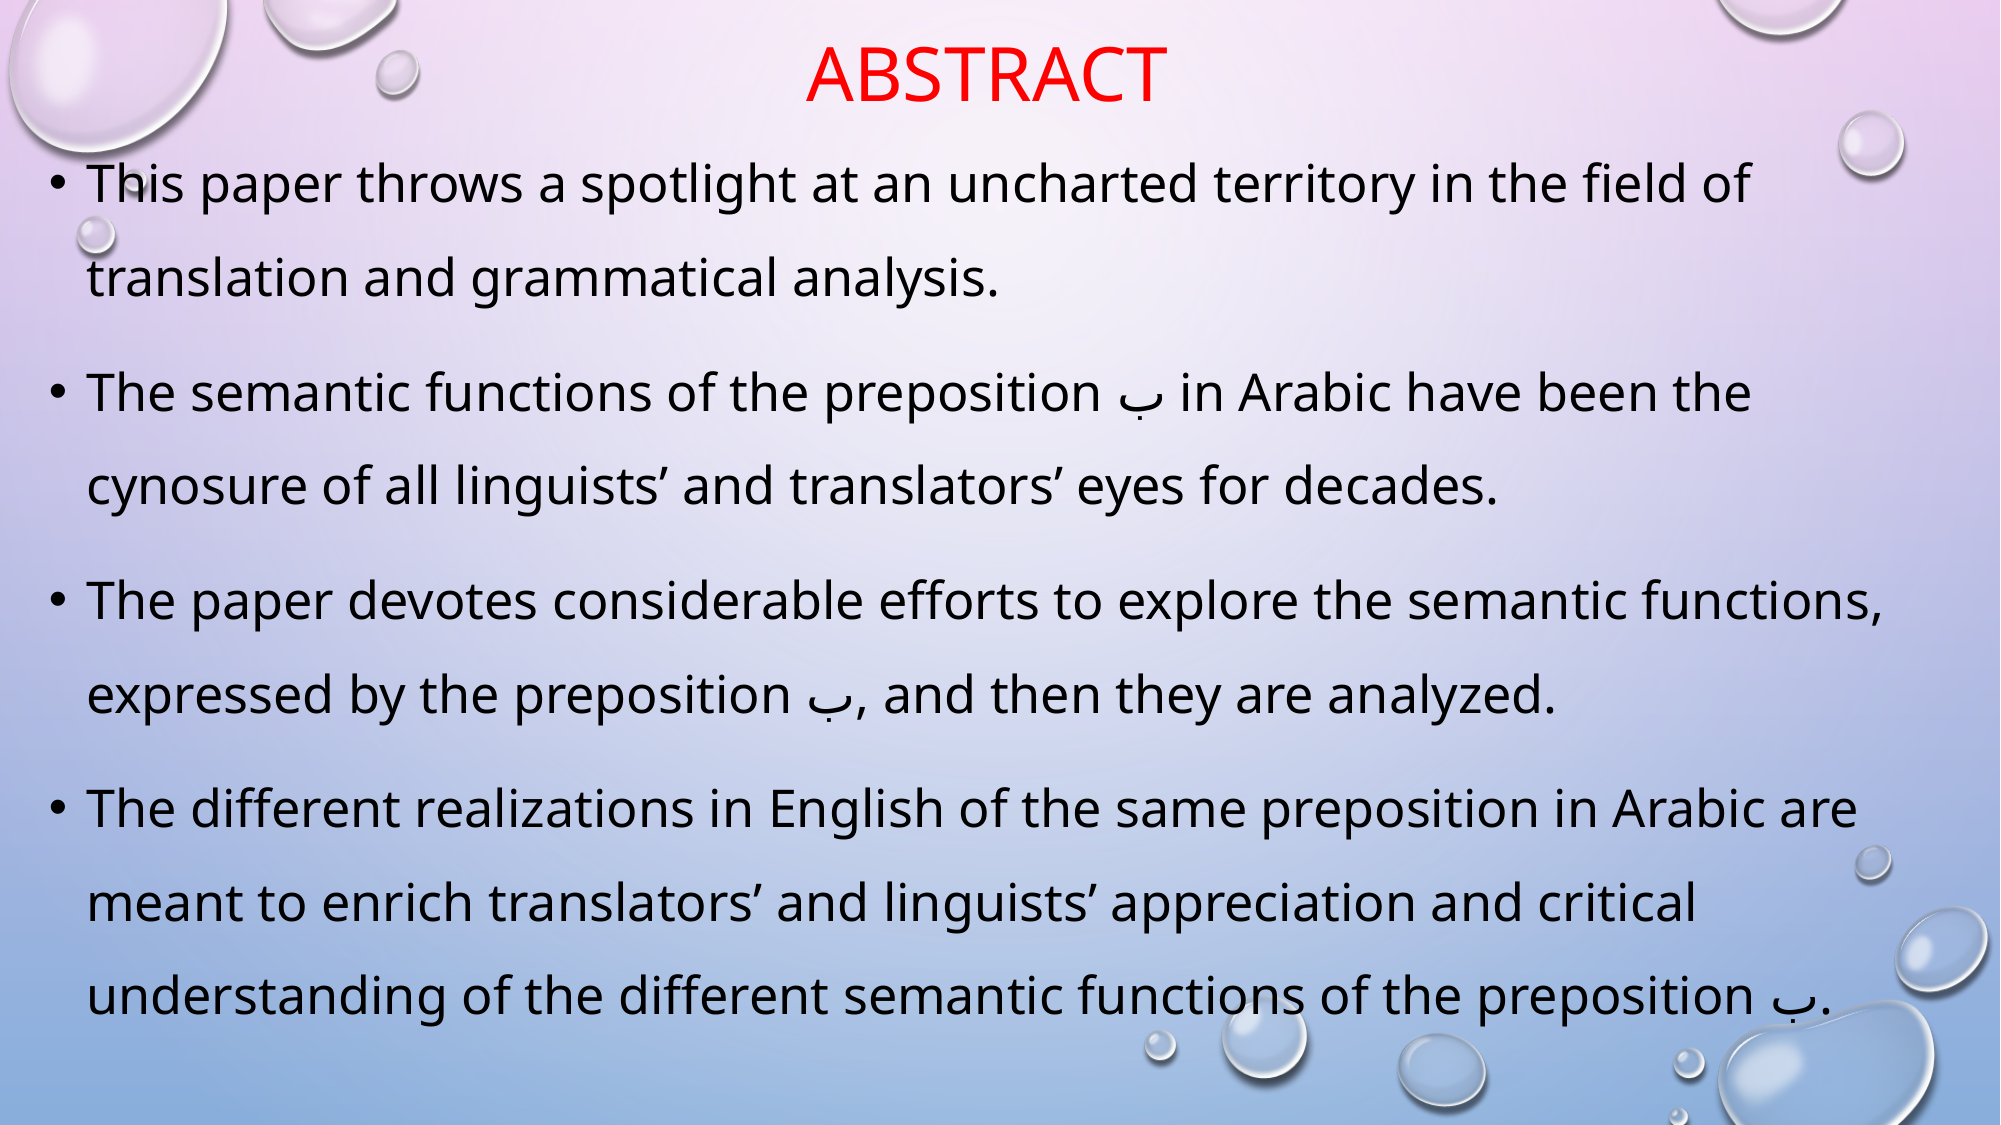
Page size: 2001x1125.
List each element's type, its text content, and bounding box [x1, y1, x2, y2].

title Abstract [137, 0, 1838, 111]
list This paper throws a spotlight at an uncharted territory in the field of translation and grammatical analysis. The semantic functions of the preposition ب in Arabic have been the cynosure of all linguists’ and translators’ eyes for decades. The paper devotes considerable efforts to explore the semantic functions, expressed by the preposition ب, and then they are analyzed. The different realizations in English of the same preposition in Arabic are meant to enrich translators’ and linguists’ appreciation and critical understanding of the different semantic functions of the preposition ب. [33, 111, 1972, 985]
picture [0, 0, 2000, 1125]
